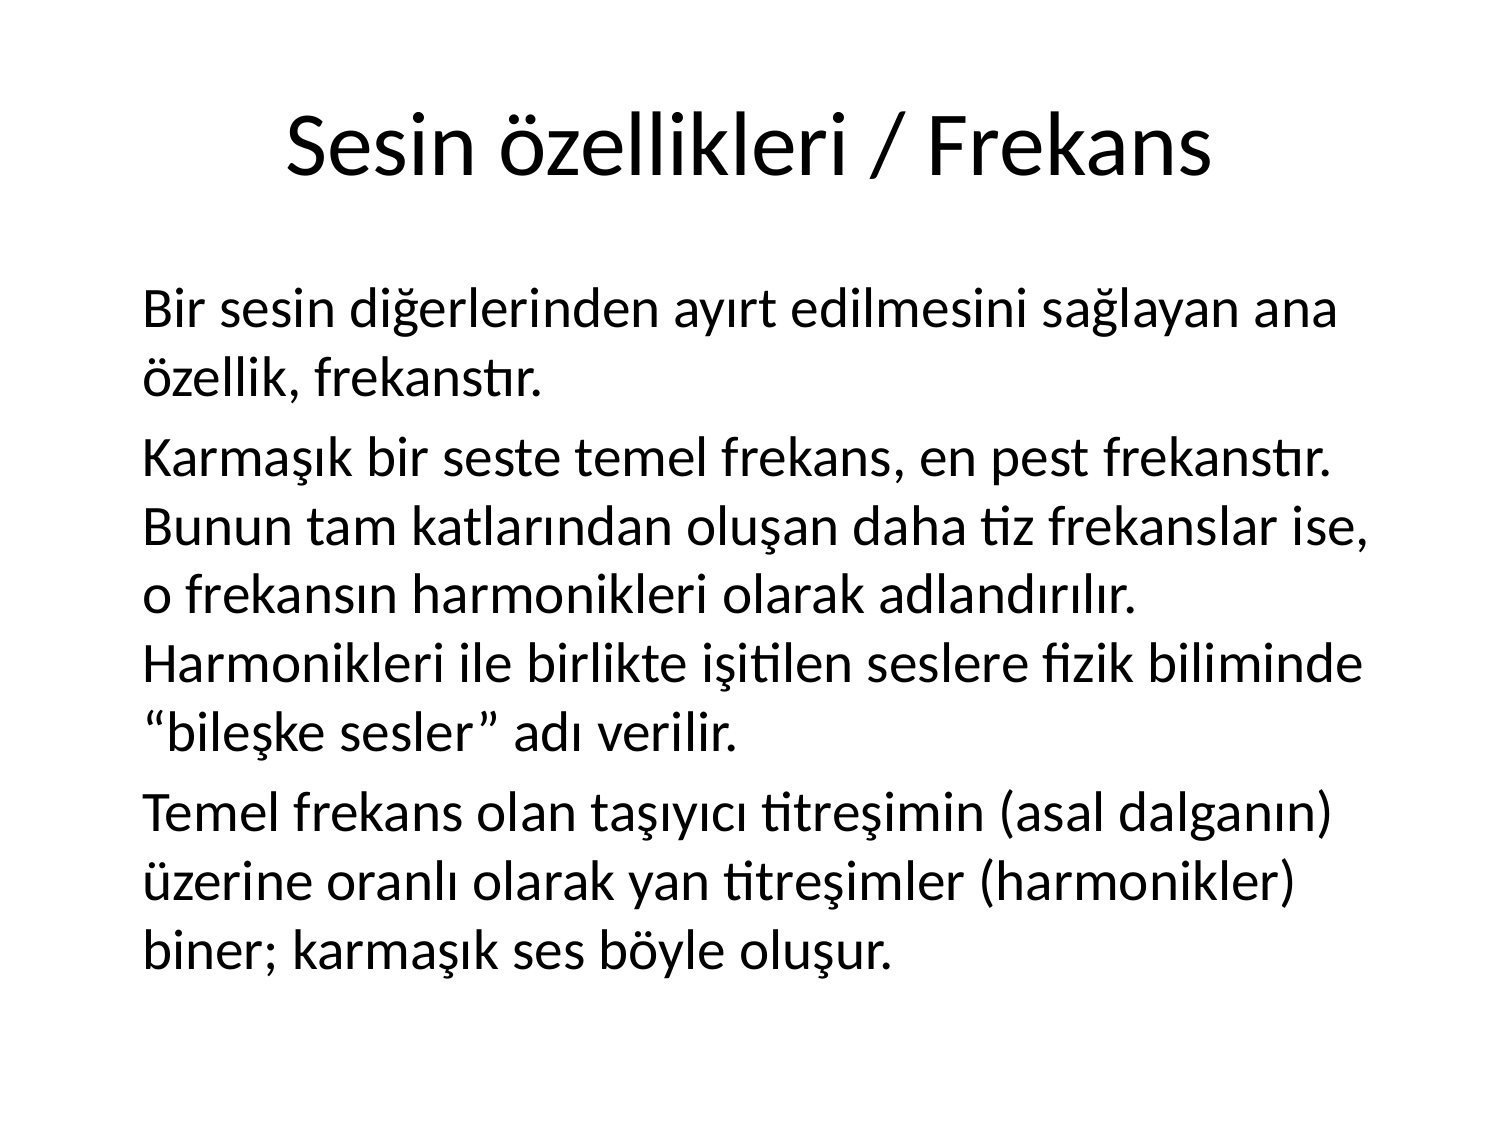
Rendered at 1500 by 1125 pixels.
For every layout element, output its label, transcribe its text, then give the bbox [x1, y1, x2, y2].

list Bir sesin diğerlerinden ayırt edilmesini sağlayan ana özellik, frekanstır. Karmaşık bir seste temel frekans, en pest frekanstır. Bunun tam katlarından oluşan daha tiz frekanslar ise, o frekansın harmonikleri olarak adlandırılır. Harmonikleri ile birlikte işitilen seslere fizik biliminde “bileşke sesler” adı verilir. Temel frekans olan taşıyıcı titreşimin (asal dalganın) üzerine oranlı olarak yan titreşimler (harmonikler) biner; karmaşık ses böyle oluşur. [75, 262, 1425, 1005]
title Sesin özellikleri / Frekans [75, 45, 1425, 233]
